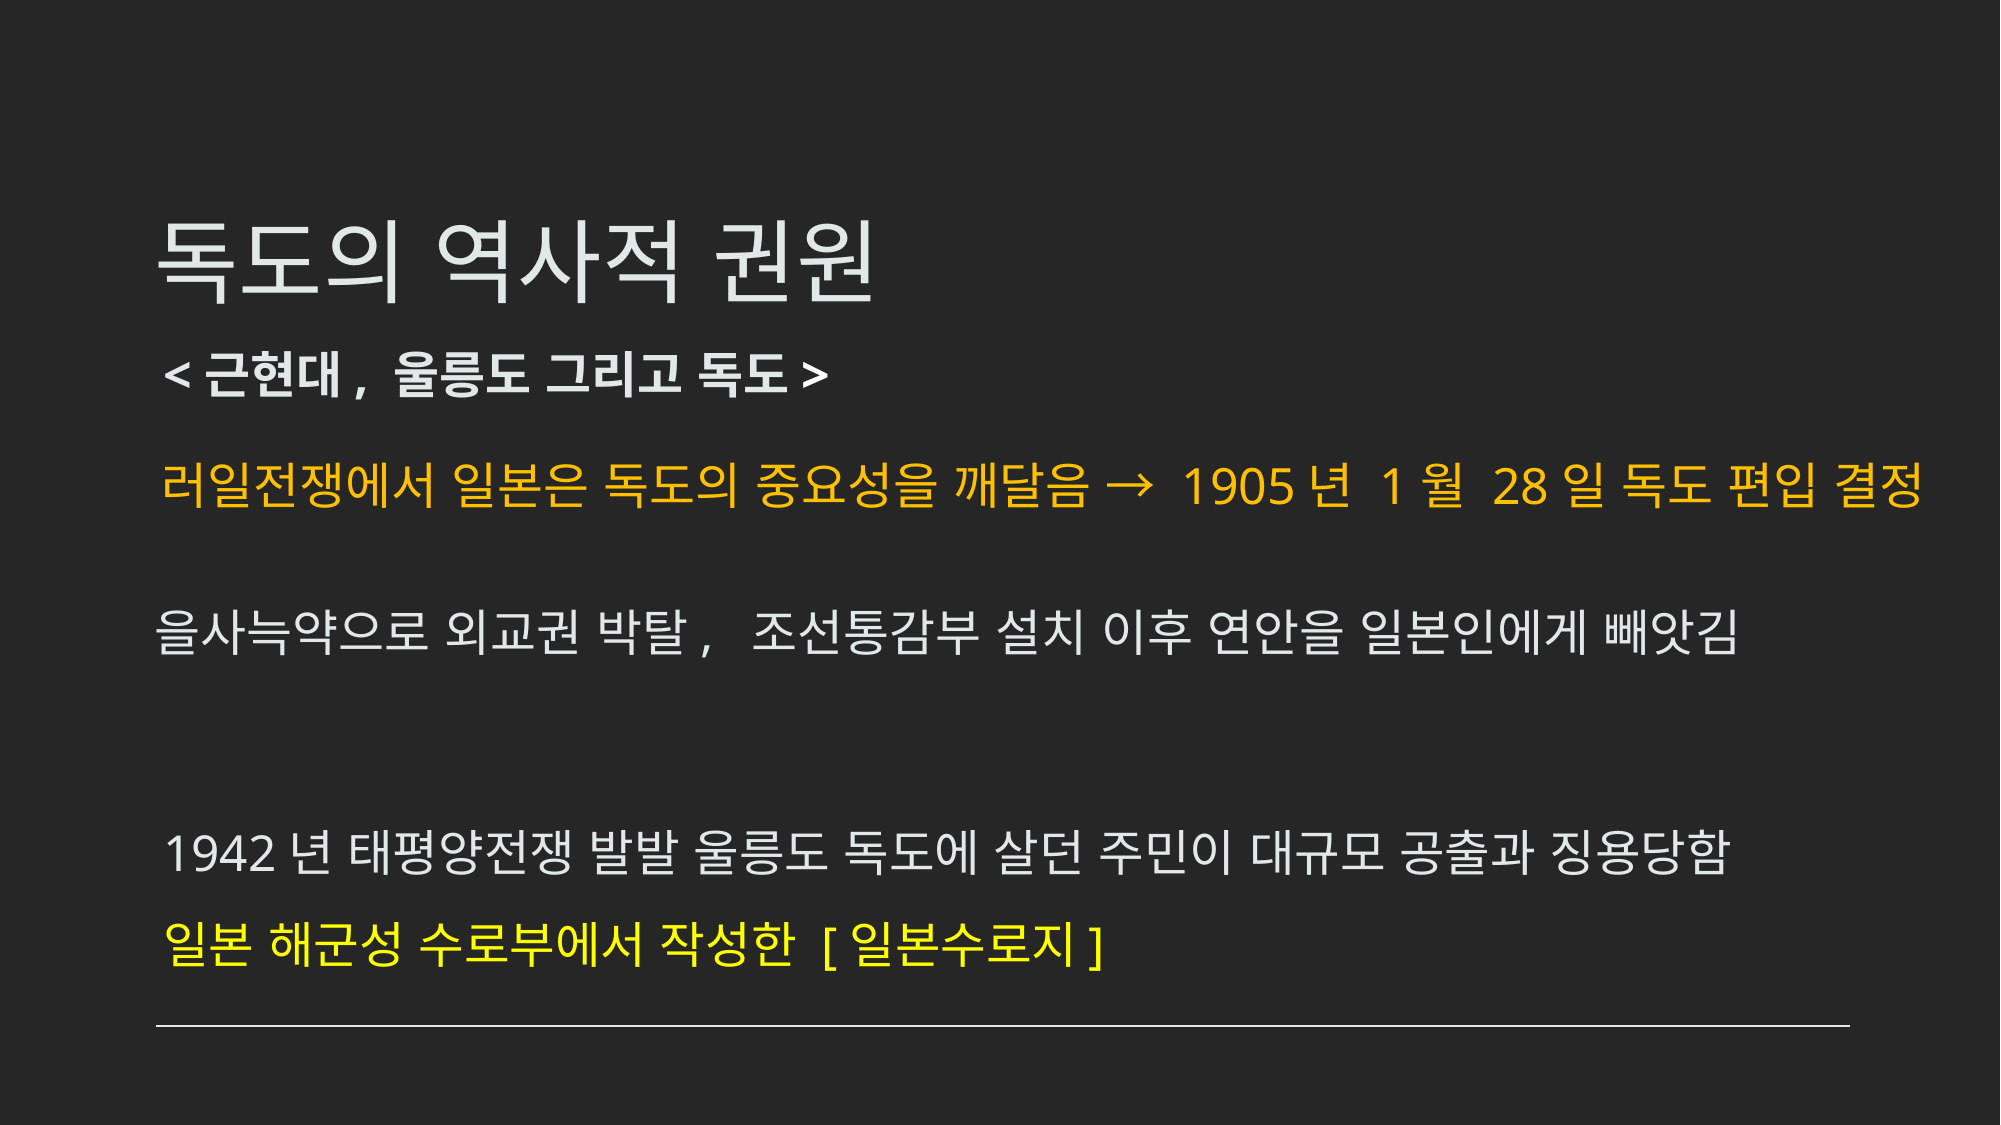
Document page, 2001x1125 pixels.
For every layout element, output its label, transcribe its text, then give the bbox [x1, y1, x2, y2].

text_box 을사늑약으로 외교권 박탈, 조선통감부 설치 이후 연안을 일본인에게 빼앗김 [139, 582, 1947, 761]
text_box 1942년 태평양전쟁 발발 울릉도 독도에 살던 주민이 대규모 공출과 징용당함 일본 해군성 수로부에서 작성한 [일본수로지] [148, 803, 1956, 982]
title 독도의 역사적 권원 [139, 143, 1850, 322]
list 러일전쟁에서 일본은 독도의 중요성을 깨달음 → 1905년 1월 28일 독도 편입 결정 [146, 435, 1954, 714]
text_box <근현대, 울릉도 그리고 독도> [148, 232, 1100, 411]
